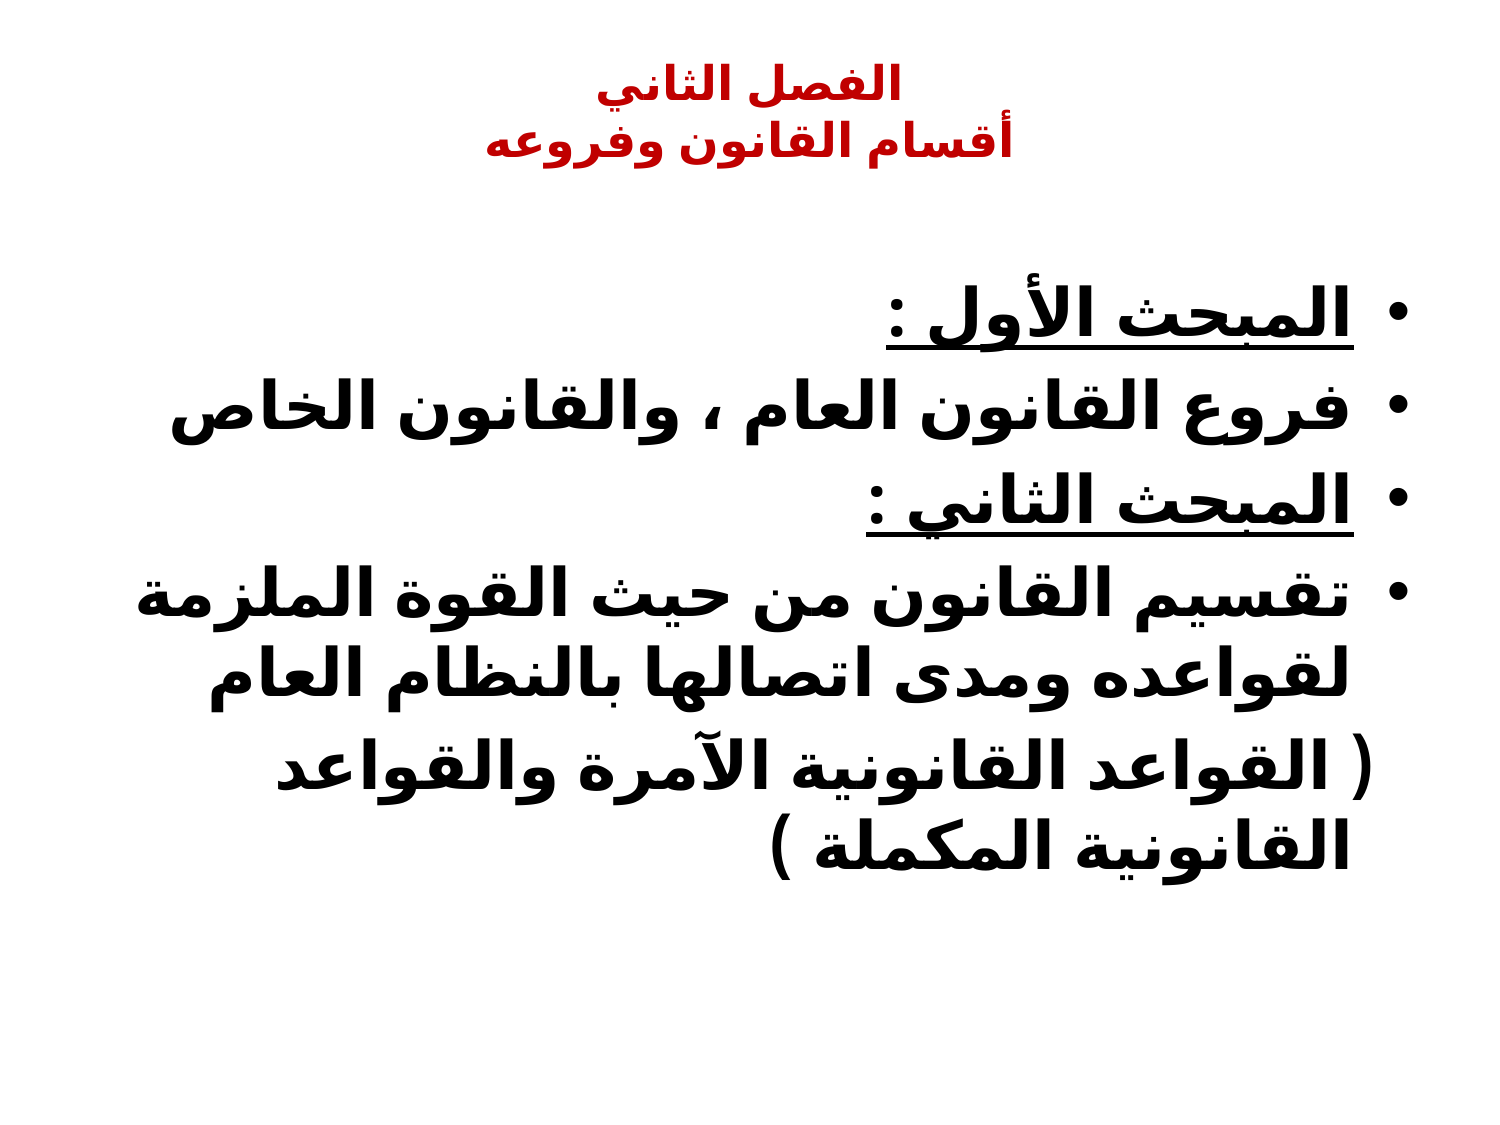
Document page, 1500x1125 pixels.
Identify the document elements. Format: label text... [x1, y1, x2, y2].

list المبحث الأول : فروع القانون العام ، والقانون الخاص المبحث الثاني : تقسيم القانون من حيث القوة الملزمة لقواعده ومدى اتصالها بالنظام العام ( القواعد القانونية الآمرة والقواعد القانونية المكملة ) [75, 262, 1425, 1005]
title الفصل الثاني أقسام القانون وفروعه [75, 45, 1425, 233]
